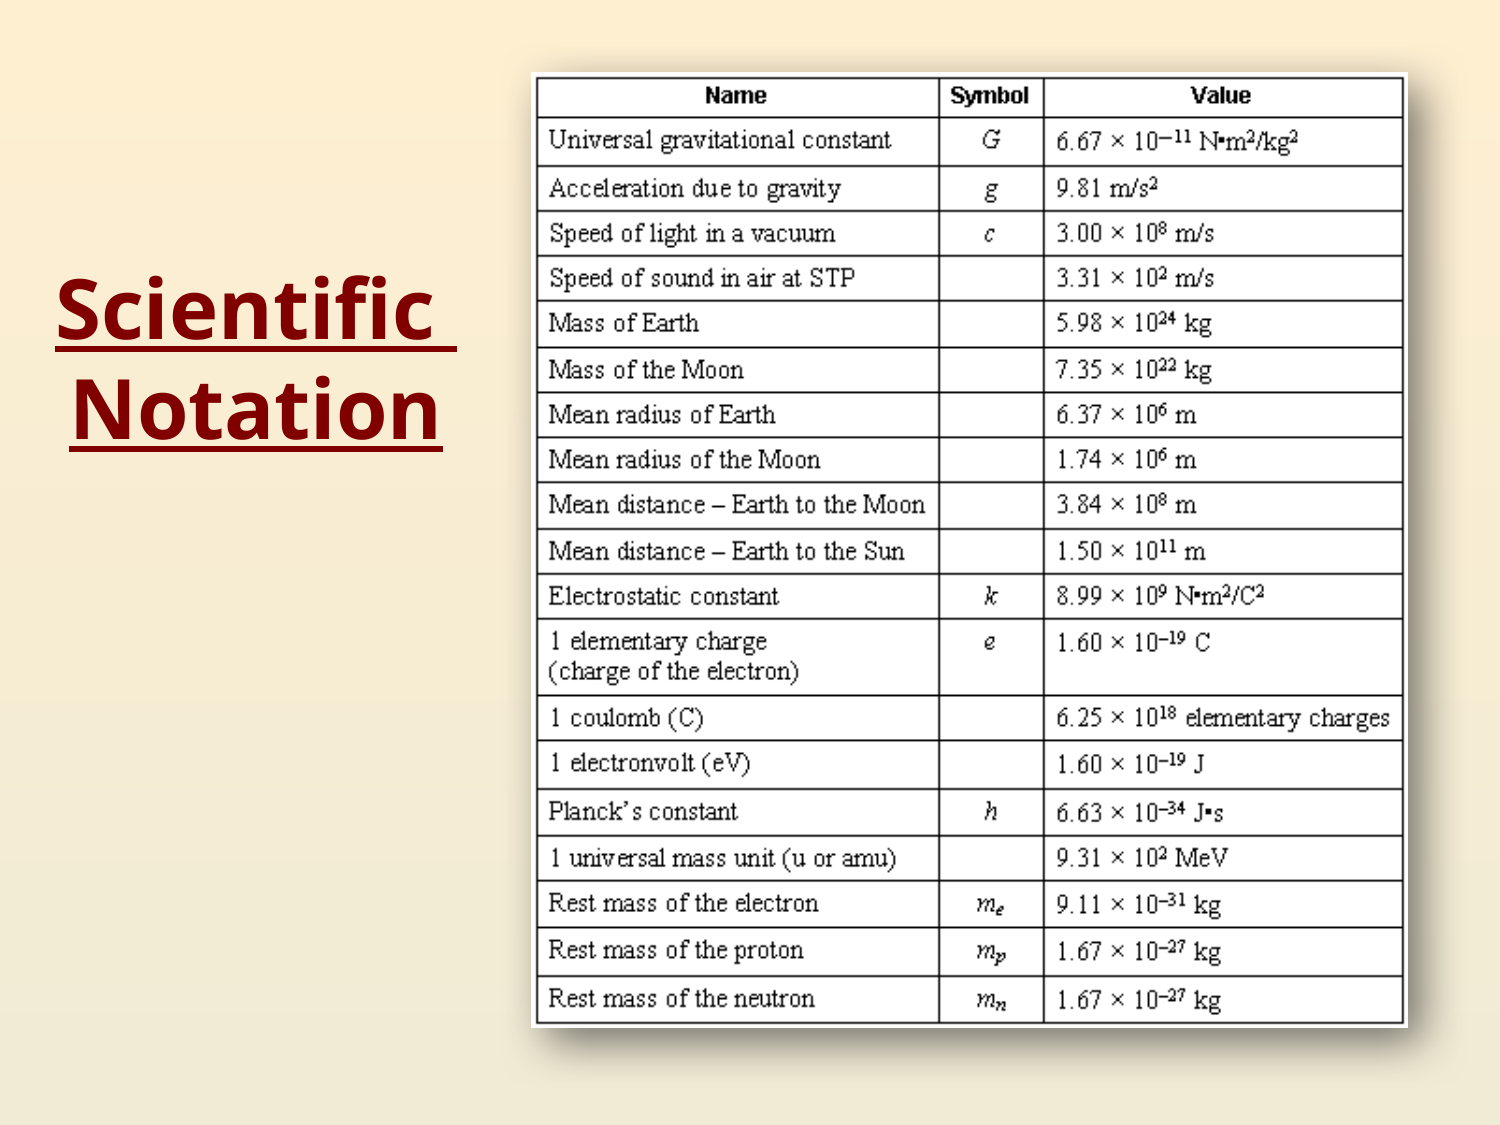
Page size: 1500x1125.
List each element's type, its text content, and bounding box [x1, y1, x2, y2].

picture [531, 72, 1408, 1028]
title Scientific Notation [0, 235, 513, 465]
